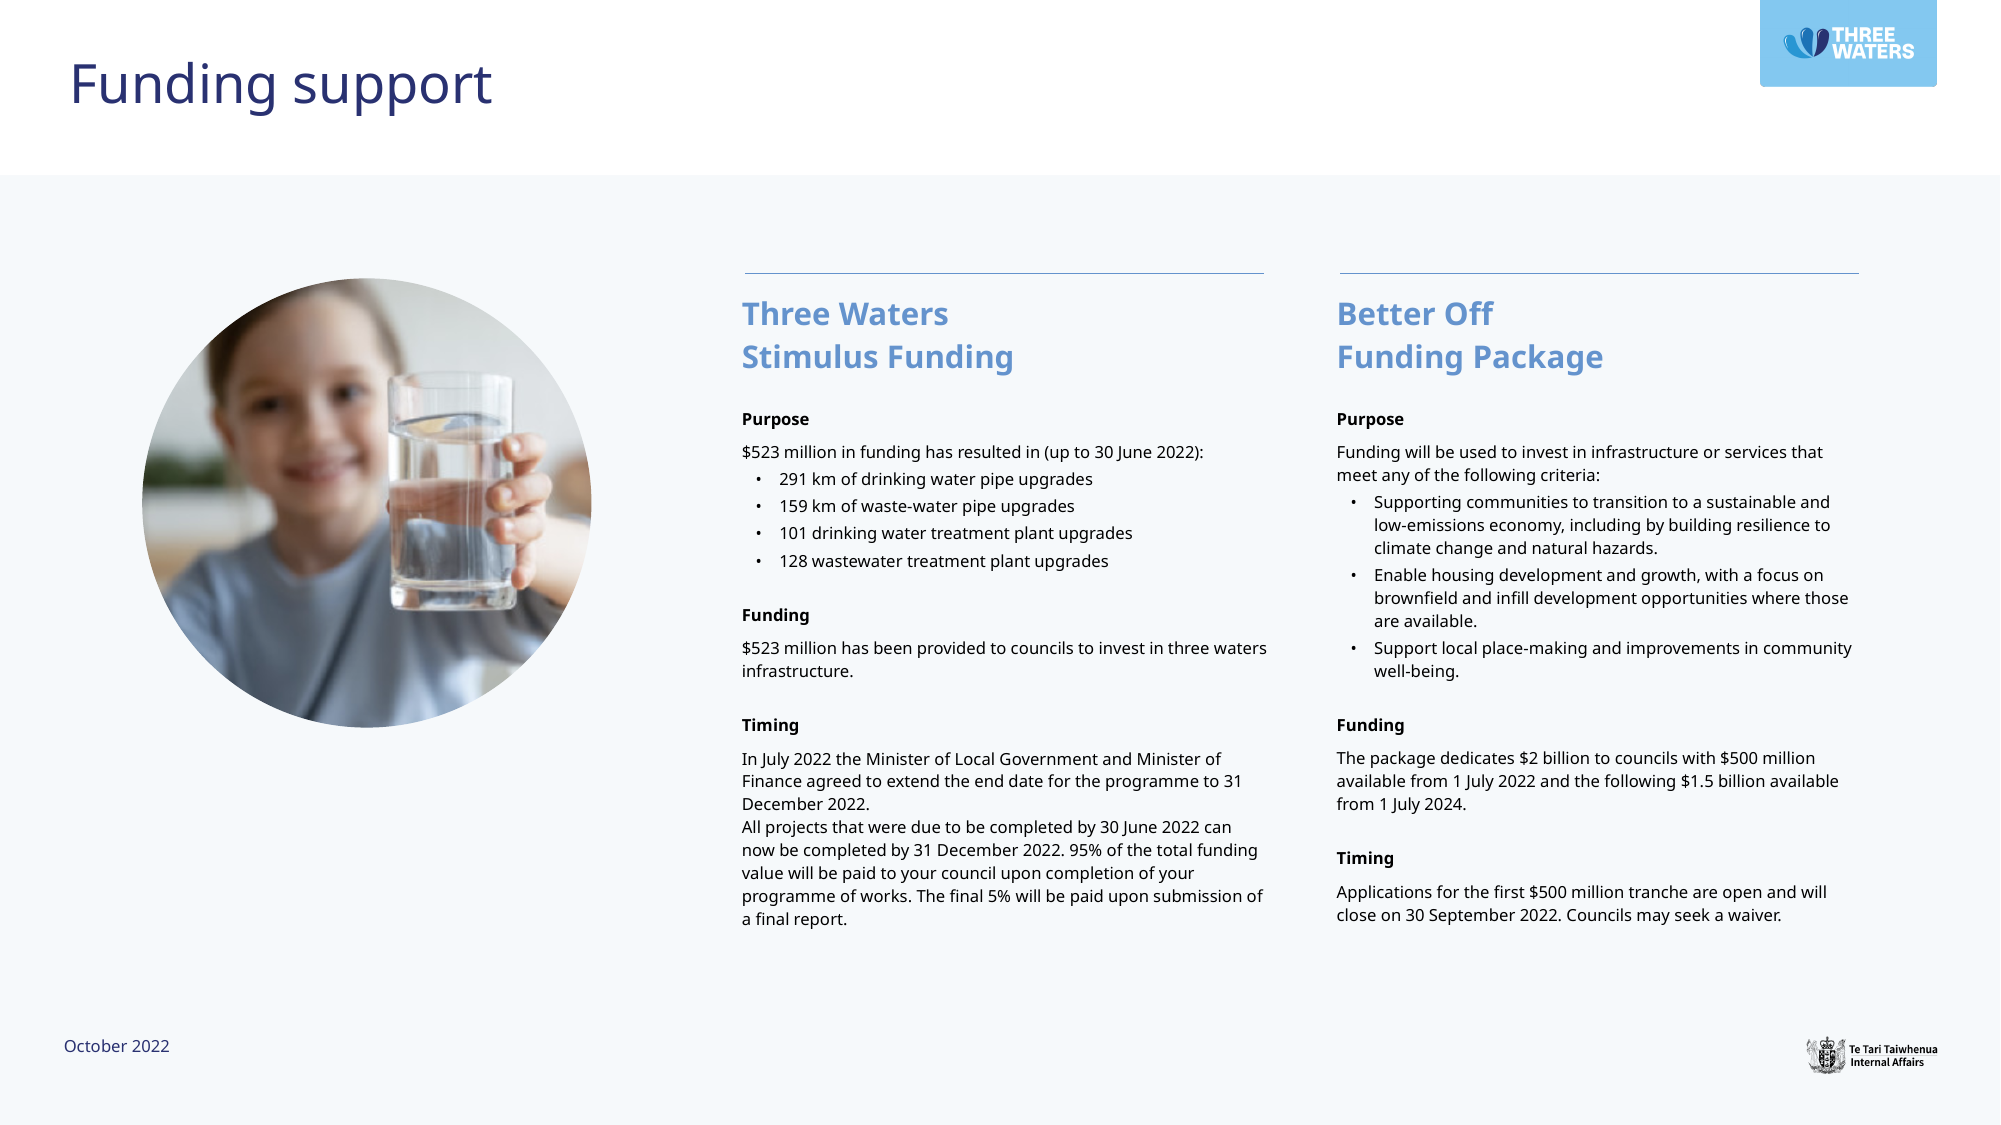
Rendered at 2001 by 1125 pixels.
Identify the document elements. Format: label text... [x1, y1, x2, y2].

picture [1760, 0, 1937, 87]
text_box Three Waters Stimulus Funding Purpose $523 million in funding has resulted in (up to 30 June 2022): 291 km of drinking water pipe upgrades 159 km of waste-water pipe upgrades 101 drinking water treatment plant upgrades 128 wastewater treatment plant upgrades Funding $523 million has been provided to councils to invest in three waters infrastructure. Timing In July 2022 the Minister of Local Government and Minister of Finance agreed to extend the end date for the programme to 31 December 2022. All projects that were due to be completed by 30 June 2022 can now be completed by 31 December 2022. 95% of the total funding value will be paid to your council upon completion of your programme of works. The final 5% will be paid upon submission of a final report. [741, 273, 1270, 929]
text_box Funding support [69, 57, 1362, 116]
picture [141, 278, 592, 728]
text_box Better Off Funding Package Purpose Funding will be used to invest in infrastructure or services that meet any of the following criteria: Supporting communities to transition to a sustainable and low-emissions economy, including by building resilience to climate change and natural hazards. Enable housing development and growth, with a focus on brownfield and infill development opportunities where those are available. Support local place-making and improvements in community well-being. Funding The package dedicates $2 billion to councils with $500 million available from 1 July 2022 and the following $1.5 billion available from 1 July 2024. Timing Applications for the first $500 million tranche are open and will close on 30 September 2022. Councils may seek a waiver. [1336, 273, 1865, 925]
picture [1801, 1036, 1945, 1075]
